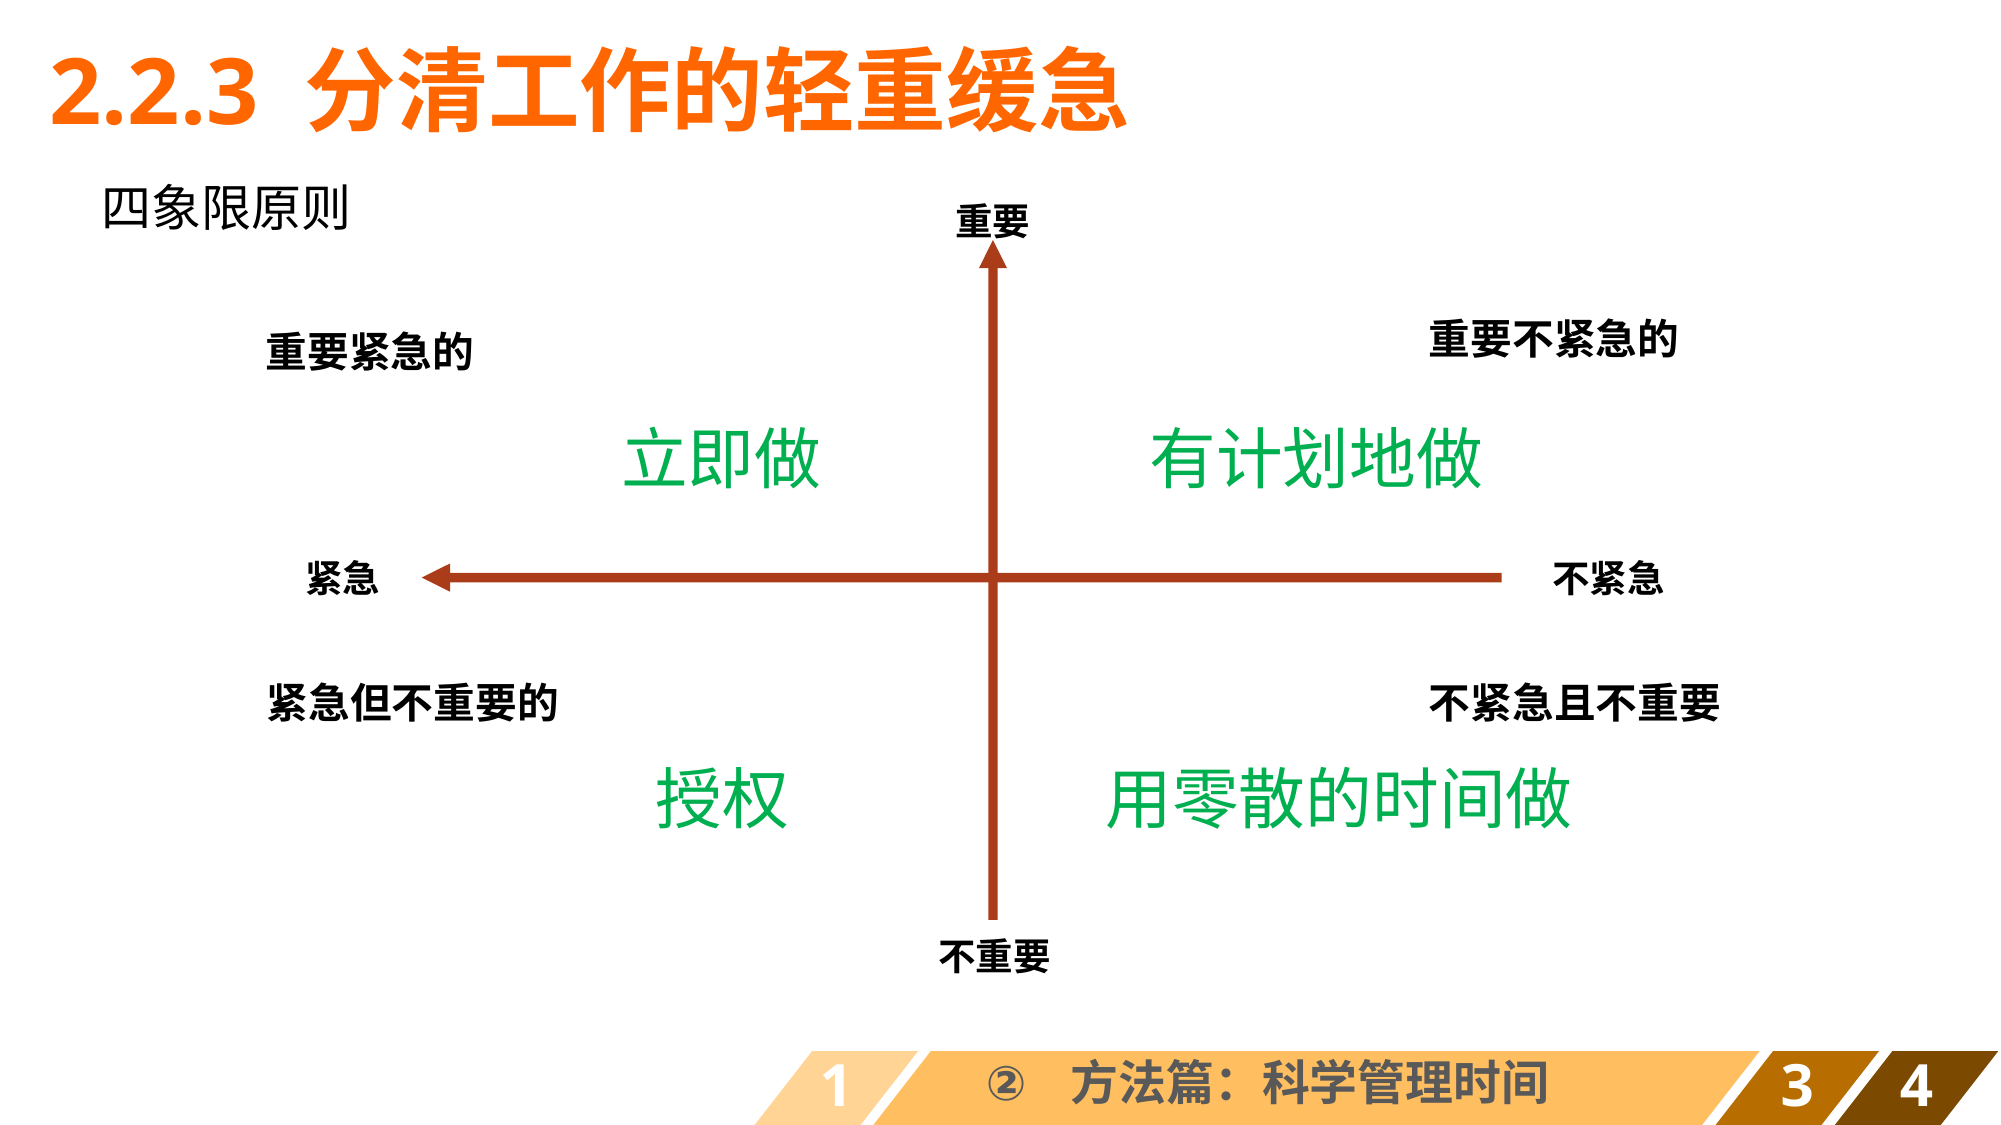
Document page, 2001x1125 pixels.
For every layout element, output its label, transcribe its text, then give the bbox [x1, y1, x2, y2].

text_box 方法篇：科学管理时间 [873, 1051, 1760, 1125]
text_box 1 [754, 1051, 918, 1125]
text_box 不紧急 [1537, 547, 1680, 608]
text_box 不紧急且不重要 [1414, 669, 1737, 735]
text_box 用零散的时间做 [1090, 749, 1588, 845]
text_box 立即做 [606, 409, 837, 505]
text_box 四象限原则 [86, 168, 1835, 244]
text_box [421, 571, 1497, 584]
text_box 4 [1834, 1051, 1999, 1125]
text_box 不重要 [923, 925, 1066, 986]
text_box 授权 [641, 749, 805, 845]
title 2.2.3 分清工作的轻重缓急 [33, 31, 1951, 159]
text_box 重要紧急的 [250, 318, 490, 384]
text_box 重要 [940, 190, 1046, 251]
text_box 有计划地做 [1134, 409, 1499, 505]
text_box 紧急但不重要的 [251, 669, 584, 735]
text_box 重要不紧急的 [1413, 305, 1695, 371]
text_box 紧急 [290, 547, 396, 608]
text_box 3 [1715, 1051, 1879, 1125]
